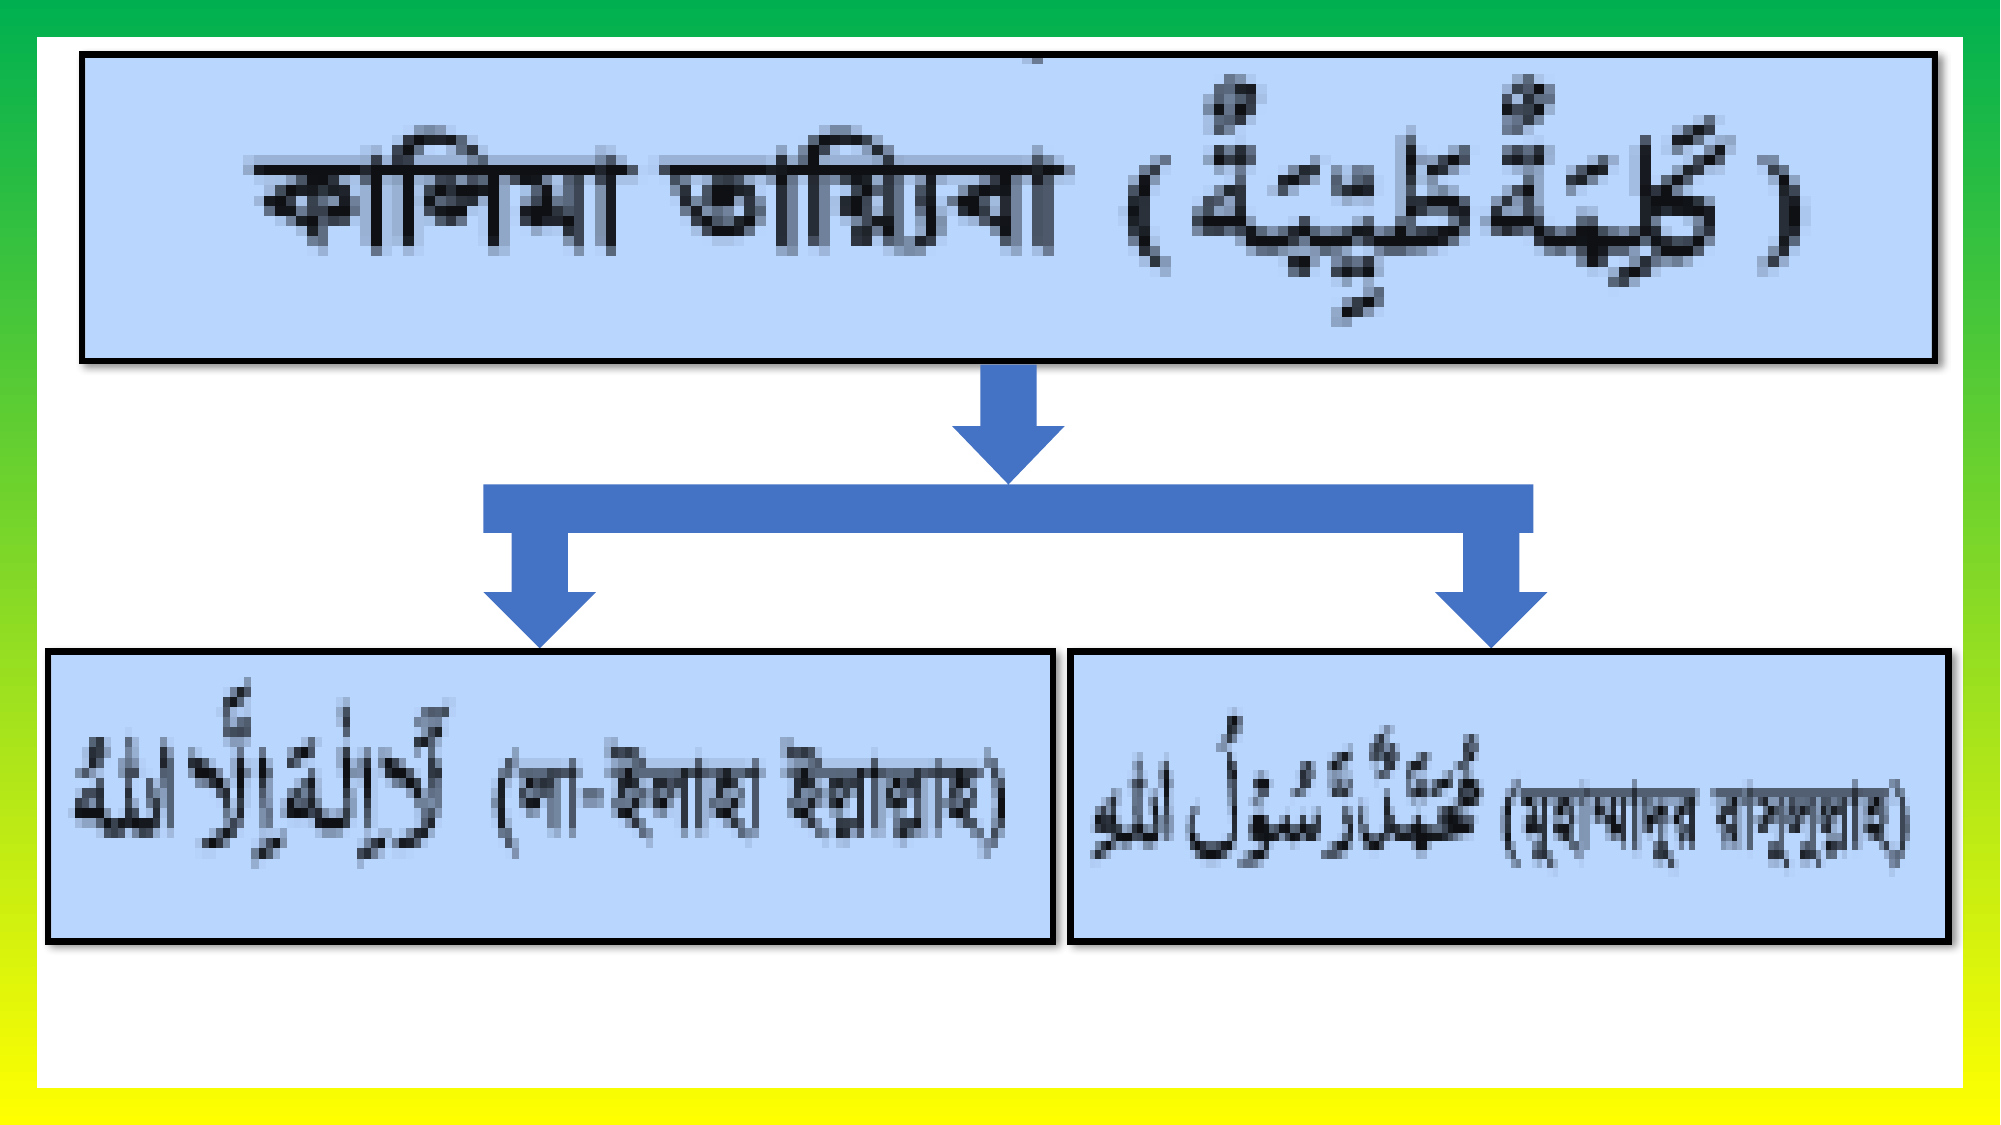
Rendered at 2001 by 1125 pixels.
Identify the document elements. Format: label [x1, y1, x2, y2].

text_box [480, 363, 1550, 647]
picture [85, 57, 1932, 358]
picture [1073, 654, 1946, 939]
text_box [0, 0, 2000, 1125]
picture [51, 654, 1050, 939]
